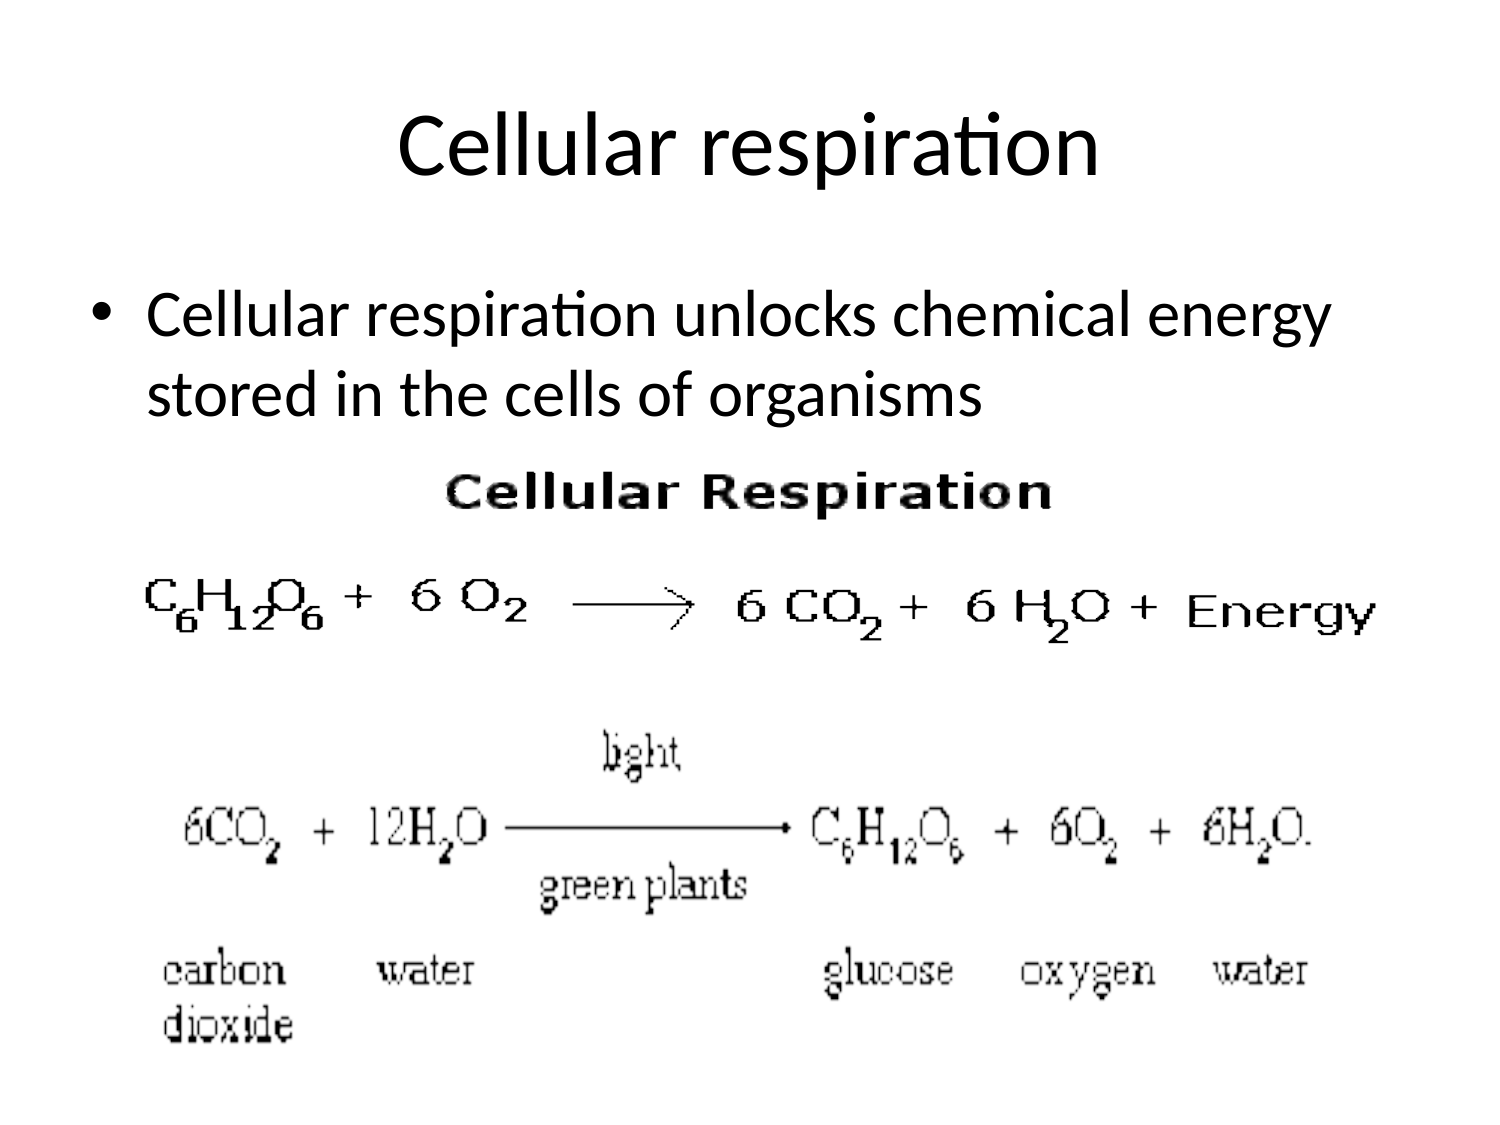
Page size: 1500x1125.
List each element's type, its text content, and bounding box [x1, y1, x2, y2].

list Cellular respiration unlocks chemical energy stored in the cells of organisms [75, 262, 1425, 1005]
picture [109, 434, 1426, 1064]
title Cellular respiration [75, 45, 1425, 233]
